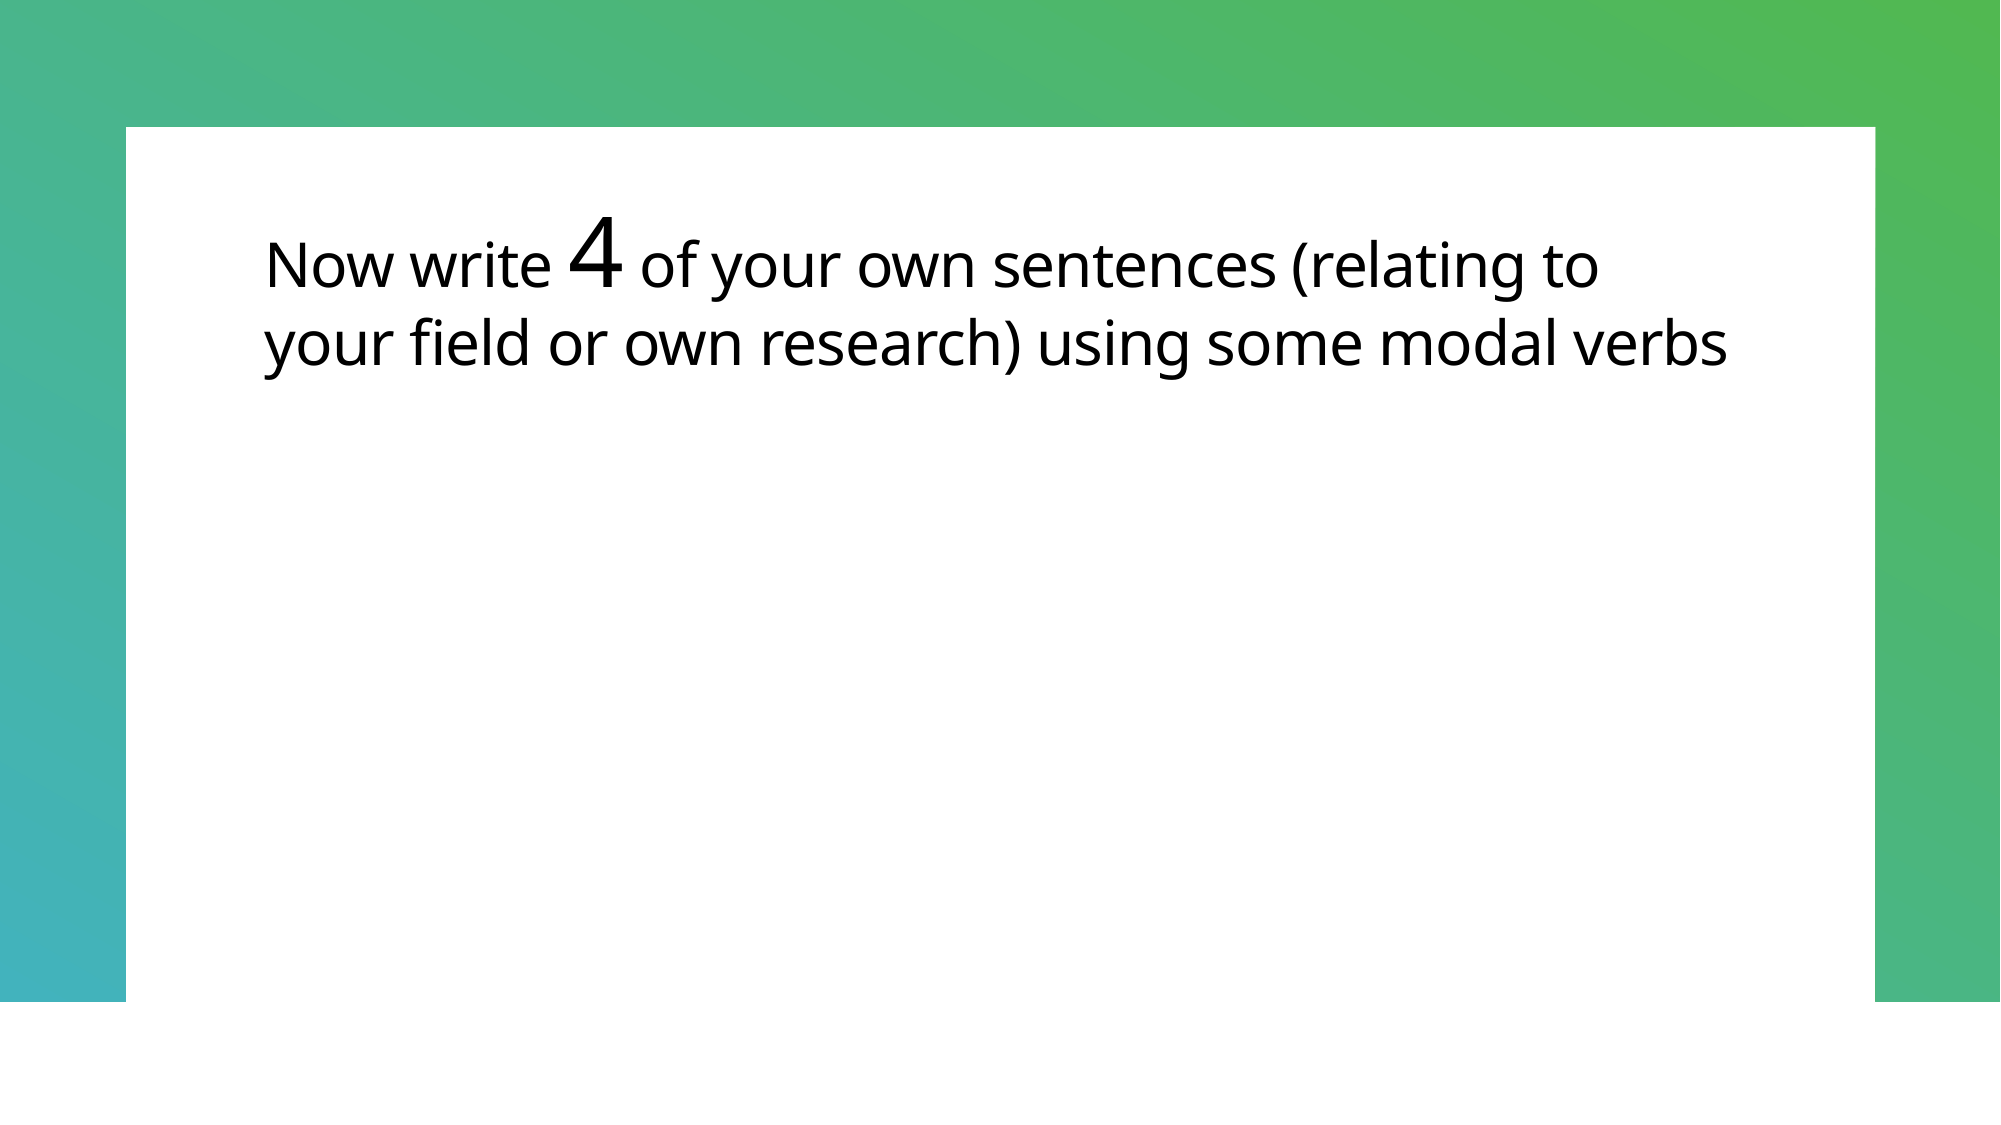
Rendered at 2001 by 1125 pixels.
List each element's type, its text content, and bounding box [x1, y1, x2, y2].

title Now write 4 of your own sentences (relating to your field or own research) using some modal verbs [249, 190, 1750, 412]
